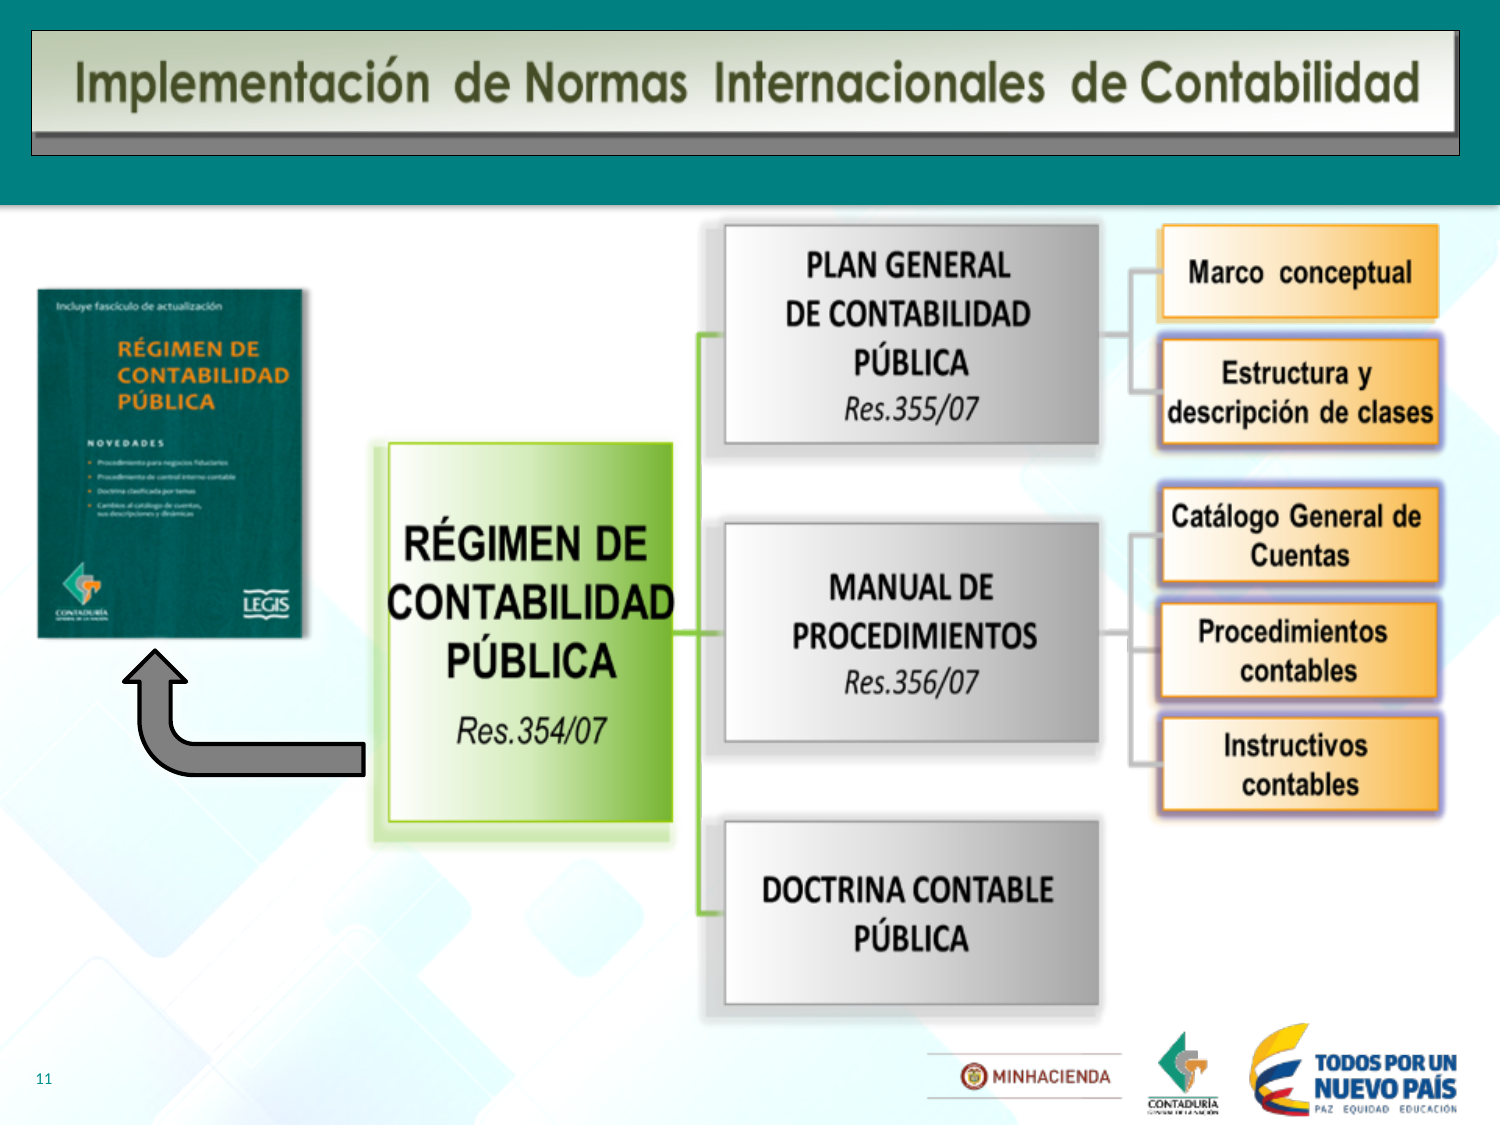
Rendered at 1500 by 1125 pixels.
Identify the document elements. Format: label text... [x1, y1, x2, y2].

text_box [121, 655, 354, 778]
slide_number 11 [20, 1060, 334, 1114]
picture [359, 207, 1466, 1125]
picture [31, 30, 1460, 156]
picture [34, 282, 319, 646]
